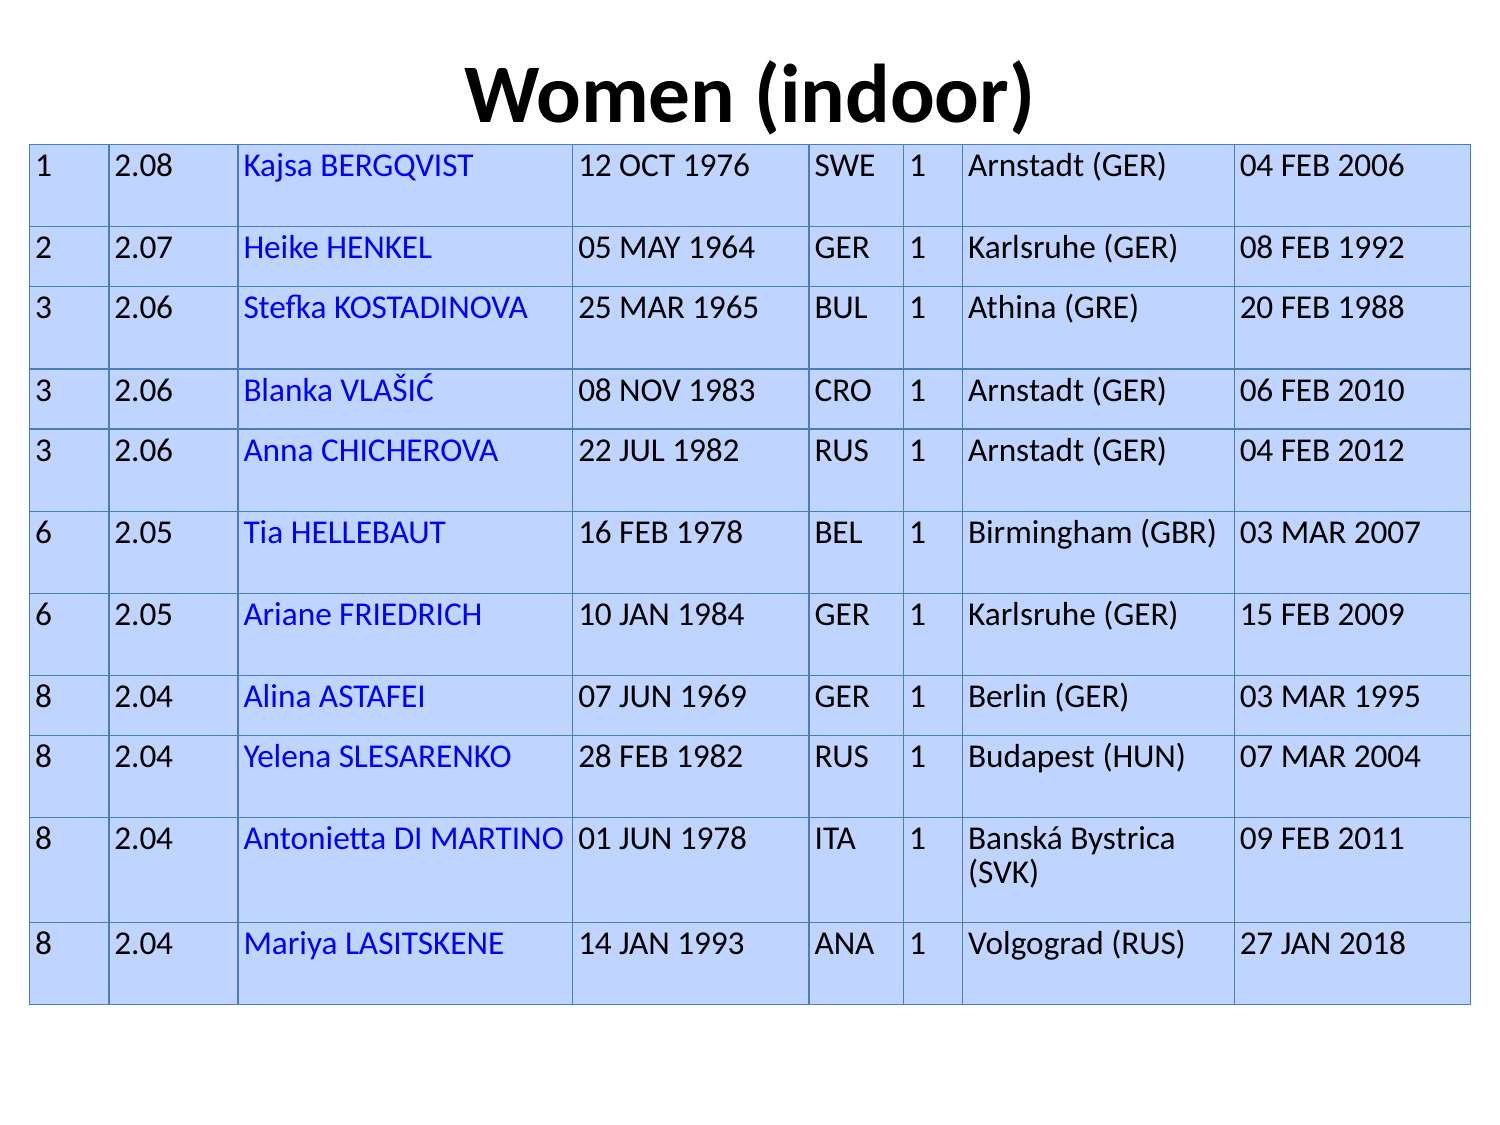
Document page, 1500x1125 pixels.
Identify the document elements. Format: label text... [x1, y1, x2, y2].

table_cell 2.05 [110, 594, 237, 675]
table_cell 1 [904, 370, 962, 428]
table_header 2.08 [110, 145, 237, 226]
table_cell 2.06 [110, 430, 237, 511]
table_cell BUL [810, 287, 903, 368]
table_cell 2 [30, 227, 108, 286]
table_cell 1 [904, 430, 962, 511]
table_cell 2.04 [110, 818, 237, 922]
table_cell 08 NOV 1983 [573, 370, 808, 428]
table_cell 1 [904, 512, 962, 593]
table_header 1 [904, 145, 962, 226]
table_header Arnstadt (GER) [963, 145, 1234, 226]
table_cell 3 [30, 430, 108, 511]
table_cell 8 [30, 923, 108, 1004]
table_cell 05 MAY 1964 [573, 227, 808, 286]
table_cell Arnstadt (GER) [963, 370, 1234, 428]
table_cell Banská Bystrica (SVK) [963, 818, 1234, 922]
table_cell 2.06 [110, 370, 237, 428]
table_cell 07 MAR 2004 [1235, 736, 1470, 817]
table_cell 1 [904, 818, 962, 922]
table_header 12 OCT 1976 [573, 145, 808, 226]
table_cell Arnstadt (GER) [963, 430, 1234, 511]
table_cell 1 [904, 287, 962, 368]
table_cell 2.04 [110, 923, 237, 1004]
table_cell 2.04 [110, 736, 237, 817]
table_cell 03 MAR 2007 [1235, 512, 1470, 593]
table_cell 27 JAN 2018 [1235, 923, 1470, 1004]
table_cell Antonietta DI MARTINO [239, 818, 572, 922]
table_cell Mariya LASITSKENE [239, 923, 572, 1004]
table_cell Heike HENKEL [239, 227, 572, 286]
table_cell Volgograd (RUS) [963, 923, 1234, 1004]
table_cell 1 [904, 676, 962, 735]
table_cell Ariane FRIEDRICH [239, 594, 572, 675]
table_header 1 [30, 145, 108, 226]
table_cell 14 JAN 1993 [573, 923, 808, 1004]
table_cell Alina ASTAFEI [239, 676, 572, 735]
table_cell 6 [30, 594, 108, 675]
table_cell Athina (GRE) [963, 287, 1234, 368]
table_cell ITA [810, 818, 903, 922]
table_cell 1 [904, 594, 962, 675]
table_cell 8 [30, 818, 108, 922]
table_cell Karlsruhe (GER) [963, 594, 1234, 675]
table_cell 15 FEB 2009 [1235, 594, 1470, 675]
table_cell GER [810, 594, 903, 675]
table_cell 2.06 [110, 287, 237, 368]
table_cell 09 FEB 2011 [1235, 818, 1470, 922]
table_cell Yelena SLESARENKO [239, 736, 572, 817]
table_cell 1 [904, 923, 962, 1004]
table_cell 07 JUN 1969 [573, 676, 808, 735]
table_cell BEL [810, 512, 903, 593]
table_cell 25 MAR 1965 [573, 287, 808, 368]
table_cell 1 [904, 736, 962, 817]
table_cell 22 JUL 1982 [573, 430, 808, 511]
table_cell 2.07 [110, 227, 237, 286]
table_cell Stefka KOSTADINOVA [239, 287, 572, 368]
table_cell 01 JUN 1978 [573, 818, 808, 922]
table_cell 28 FEB 1982 [573, 736, 808, 817]
table_cell 03 MAR 1995 [1235, 676, 1470, 735]
table_cell 04 FEB 2012 [1235, 430, 1470, 511]
table_cell 8 [30, 676, 108, 735]
table_cell 6 [30, 512, 108, 593]
table_cell GER [810, 227, 903, 286]
table_header Kajsa BERGQVIST [239, 145, 572, 226]
table_cell Berlin (GER) [963, 676, 1234, 735]
table_cell Birmingham (GBR) [963, 512, 1234, 593]
table_cell 20 FEB 1988 [1235, 287, 1470, 368]
table_cell Anna CHICHEROVA [239, 430, 572, 511]
table_cell RUS [810, 736, 903, 817]
table_cell 16 FEB 1978 [573, 512, 808, 593]
table_cell Tia HELLEBAUT [239, 512, 572, 593]
table_cell 3 [30, 370, 108, 428]
table_header SWE [810, 145, 903, 226]
table_cell 8 [30, 736, 108, 817]
table_cell CRO [810, 370, 903, 428]
table_cell 06 FEB 2010 [1235, 370, 1470, 428]
title Women (indoor) [74, 44, 1426, 144]
table_cell 3 [30, 287, 108, 368]
table_header 04 FEB 2006 [1235, 145, 1470, 226]
table_cell Budapest (HUN) [963, 736, 1234, 817]
table_cell ANA [810, 923, 903, 1004]
table_cell Blanka VLAŠIĆ [239, 370, 572, 428]
table_cell Karlsruhe (GER) [963, 227, 1234, 286]
table_cell GER [810, 676, 903, 735]
table_cell 1 [904, 227, 962, 286]
table_cell 08 FEB 1992 [1235, 227, 1470, 286]
table_cell 2.05 [110, 512, 237, 593]
table_cell 10 JAN 1984 [573, 594, 808, 675]
table_cell RUS [810, 430, 903, 511]
table_cell 2.04 [110, 676, 237, 735]
